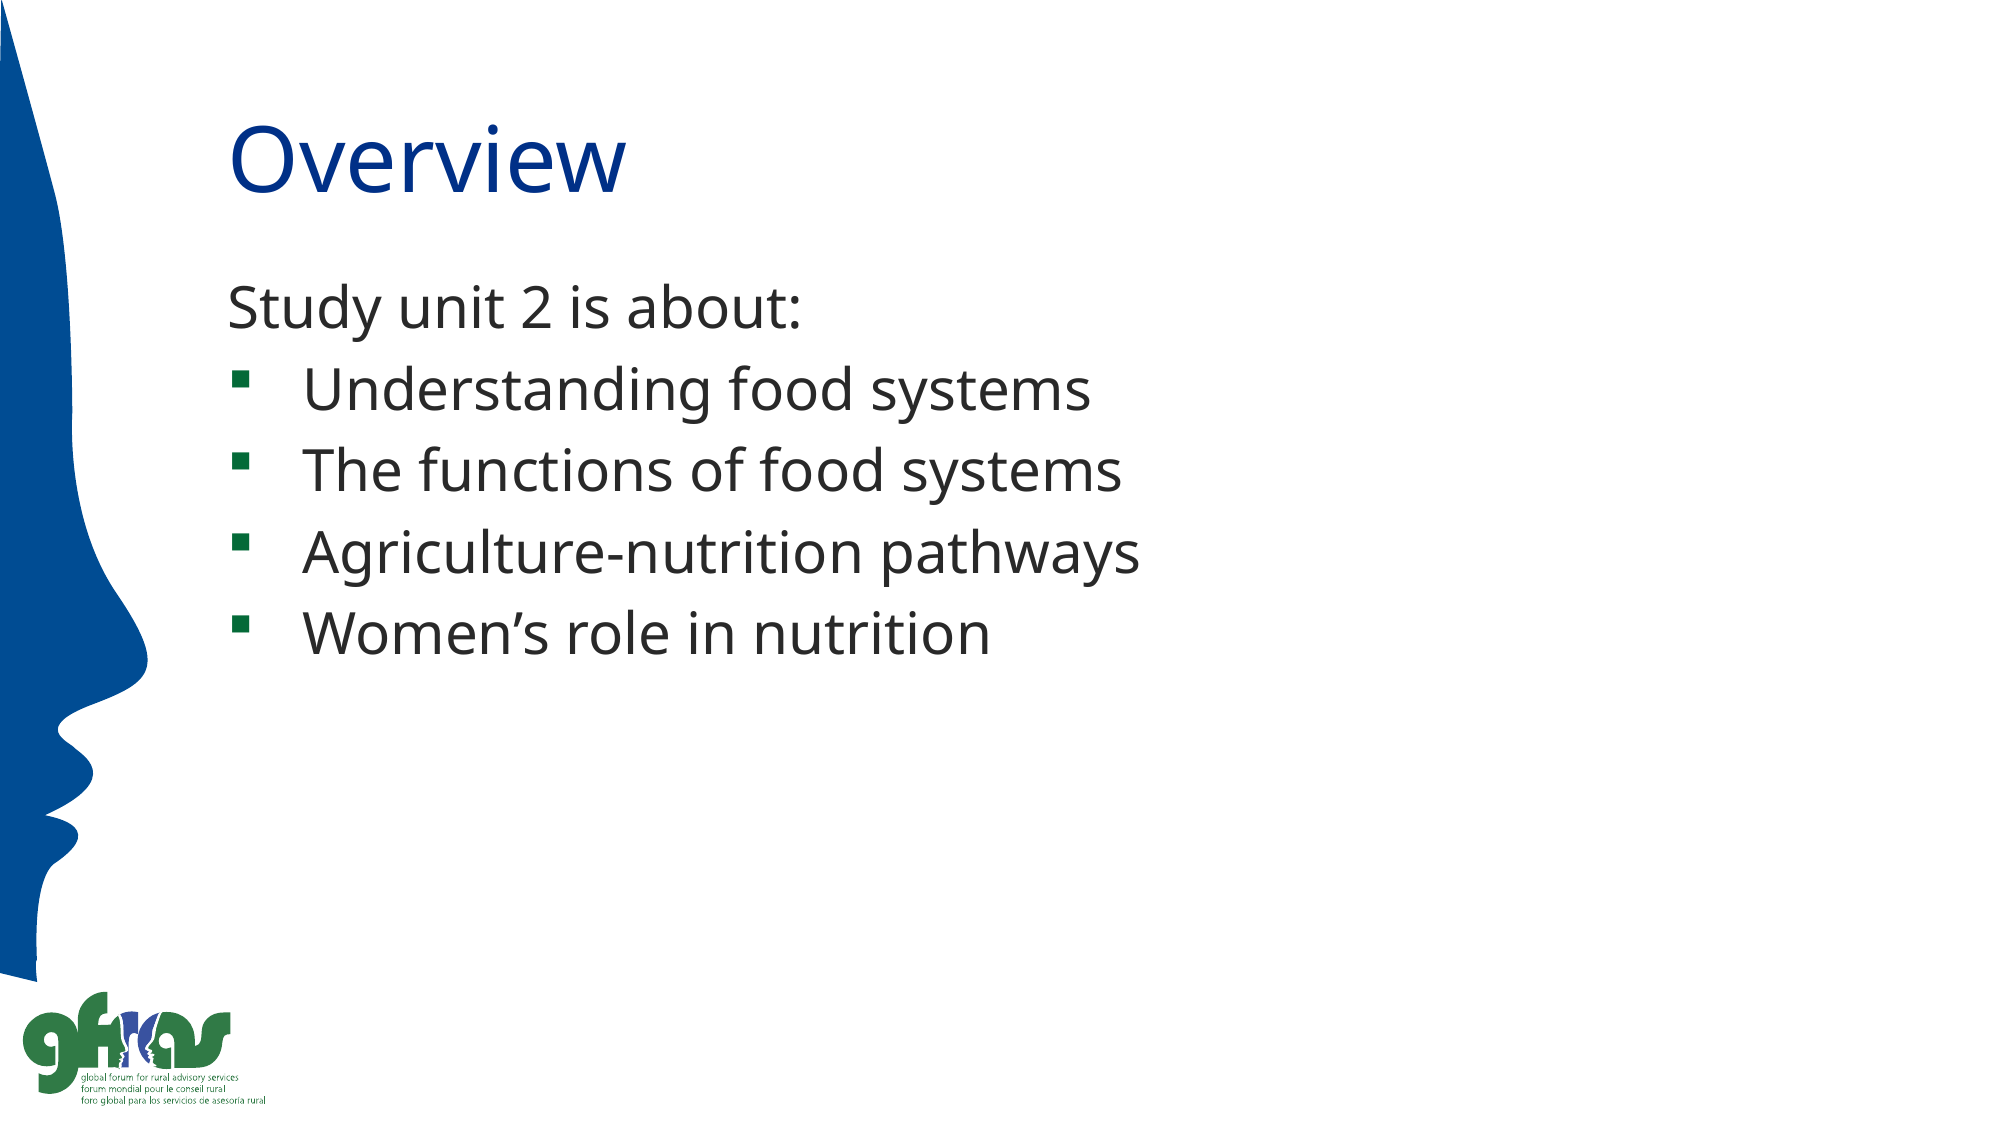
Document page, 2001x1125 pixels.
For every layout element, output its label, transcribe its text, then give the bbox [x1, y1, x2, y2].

list Study unit 2 is about: Understanding food systems The functions of food systems Agriculture-nutrition pathways Women’s role in nutrition [212, 262, 1900, 976]
title Overview [212, 78, 1900, 233]
